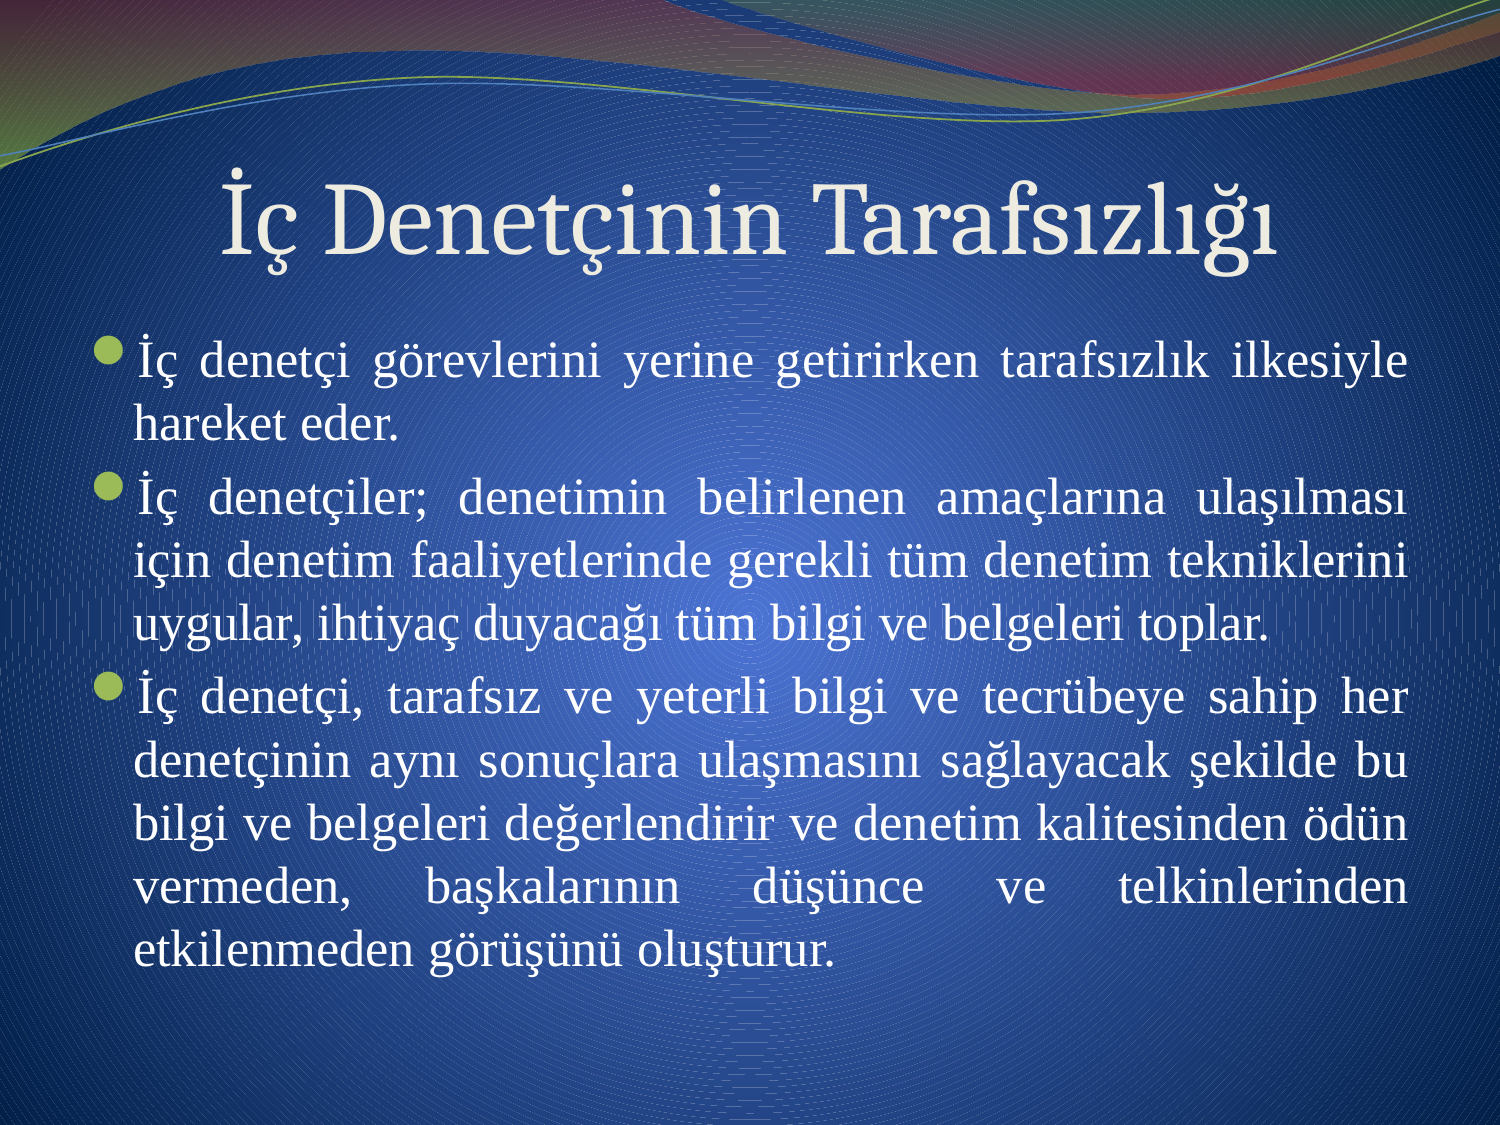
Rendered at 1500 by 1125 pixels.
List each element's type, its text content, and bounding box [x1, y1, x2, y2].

title İç Denetçinin Tarafsızlığı [75, 115, 1425, 303]
list İç denetçi görevlerini yerine getirirken tarafsızlık ilkesiyle hareket eder. İç denetçiler; denetimin belirlenen amaçlarına ulaşılması için denetim faaliyetlerinde gerekli tüm denetim tekniklerini uygular, ihtiyaç duyacağı tüm bilgi ve belgeleri toplar. İç denetçi, tarafsız ve yeterli bilgi ve tecrübeye sahip her denetçinin aynı sonuçlara ulaşmasını sağlayacak şekilde bu bilgi ve belgeleri değerlendirir ve denetim kalitesinden ödün vermeden, başkalarının düşünce ve telkinlerinden etkilenmeden görüşünü oluşturur. [75, 317, 1425, 1038]
